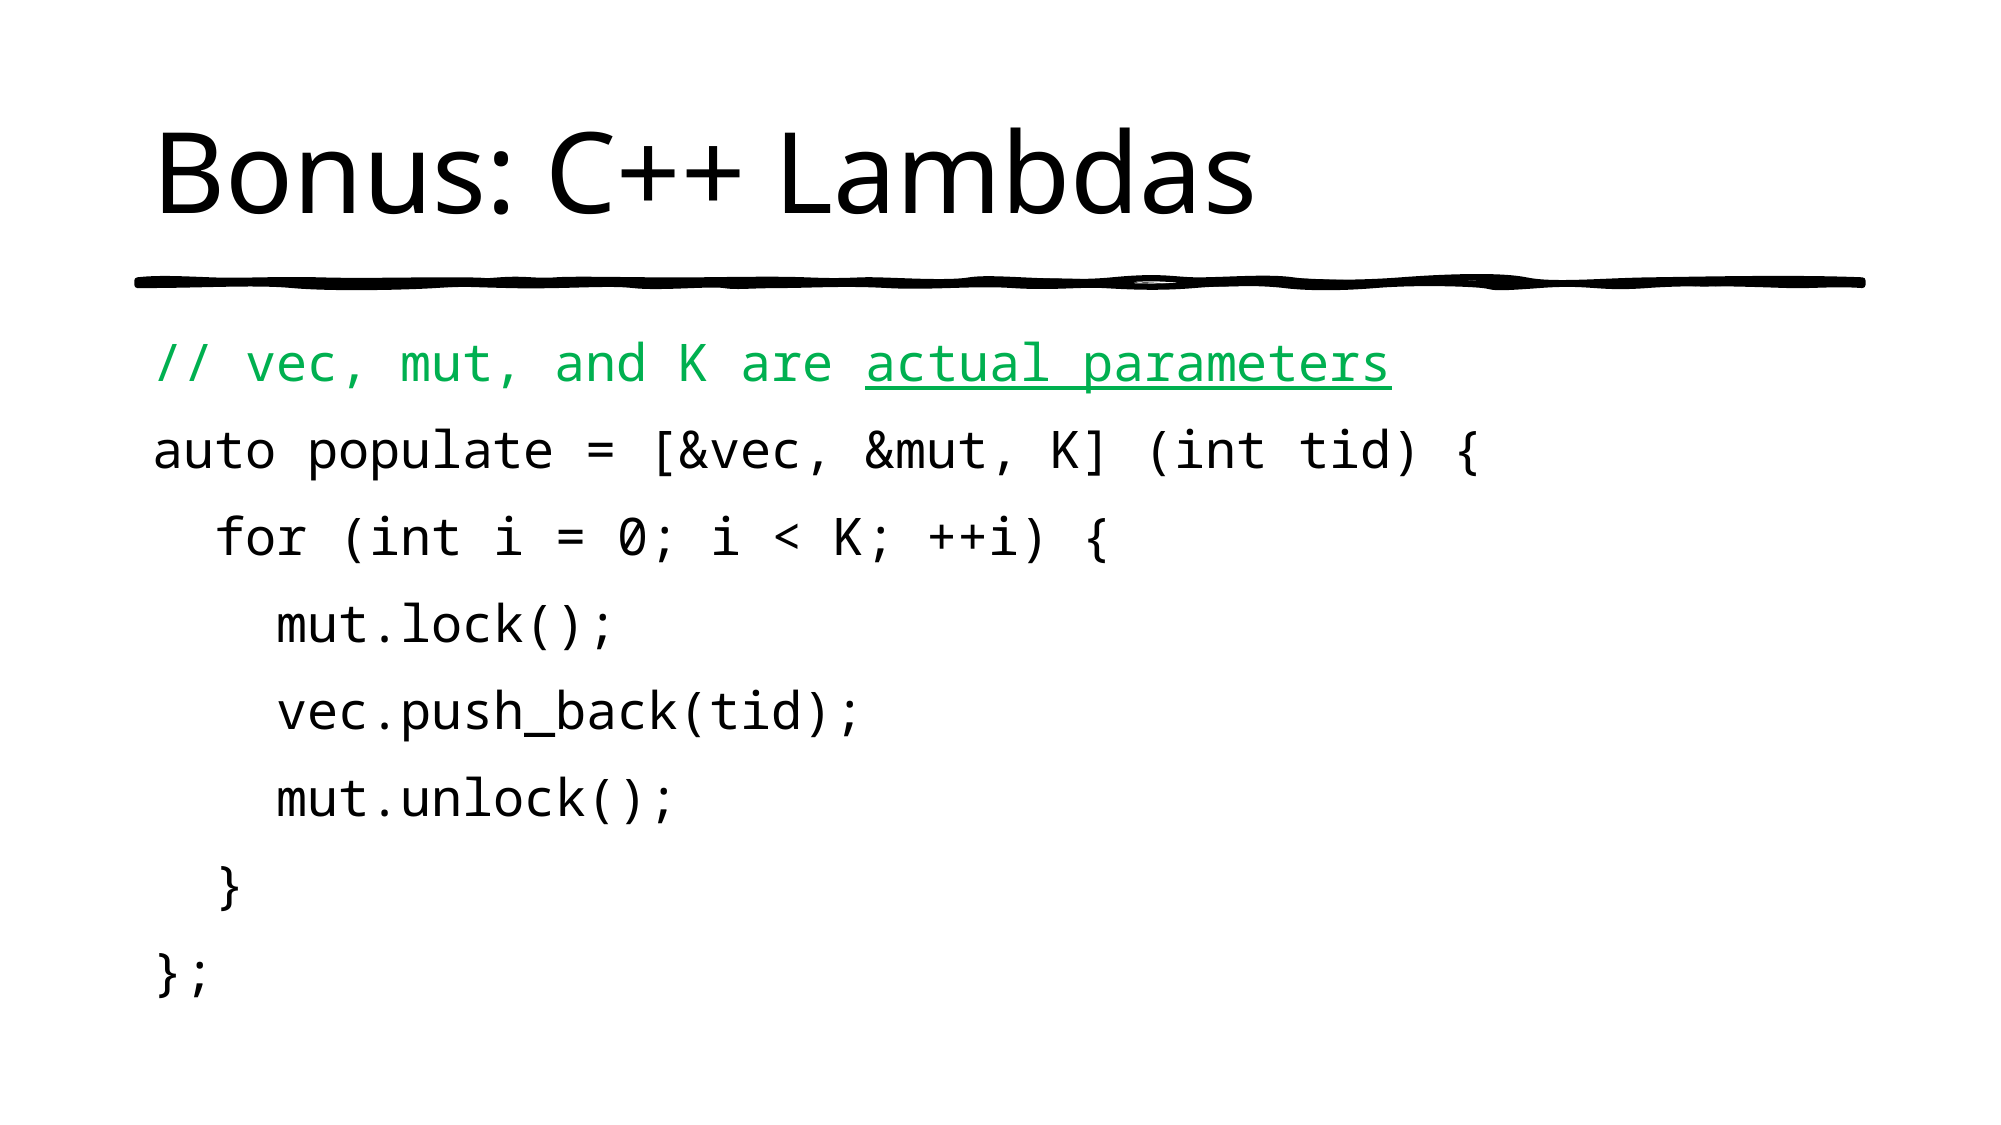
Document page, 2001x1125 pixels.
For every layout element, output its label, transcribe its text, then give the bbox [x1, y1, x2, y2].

title Bonus: C++ Lambdas [137, 59, 1863, 278]
list // vec, mut, and K are actual parameters auto populate = [&vec, &mut, K] (int tid) { for (int i = 0; i < K; ++i) { mut.lock(); vec.push_back(tid); mut.unlock(); } }; [137, 316, 1863, 1014]
